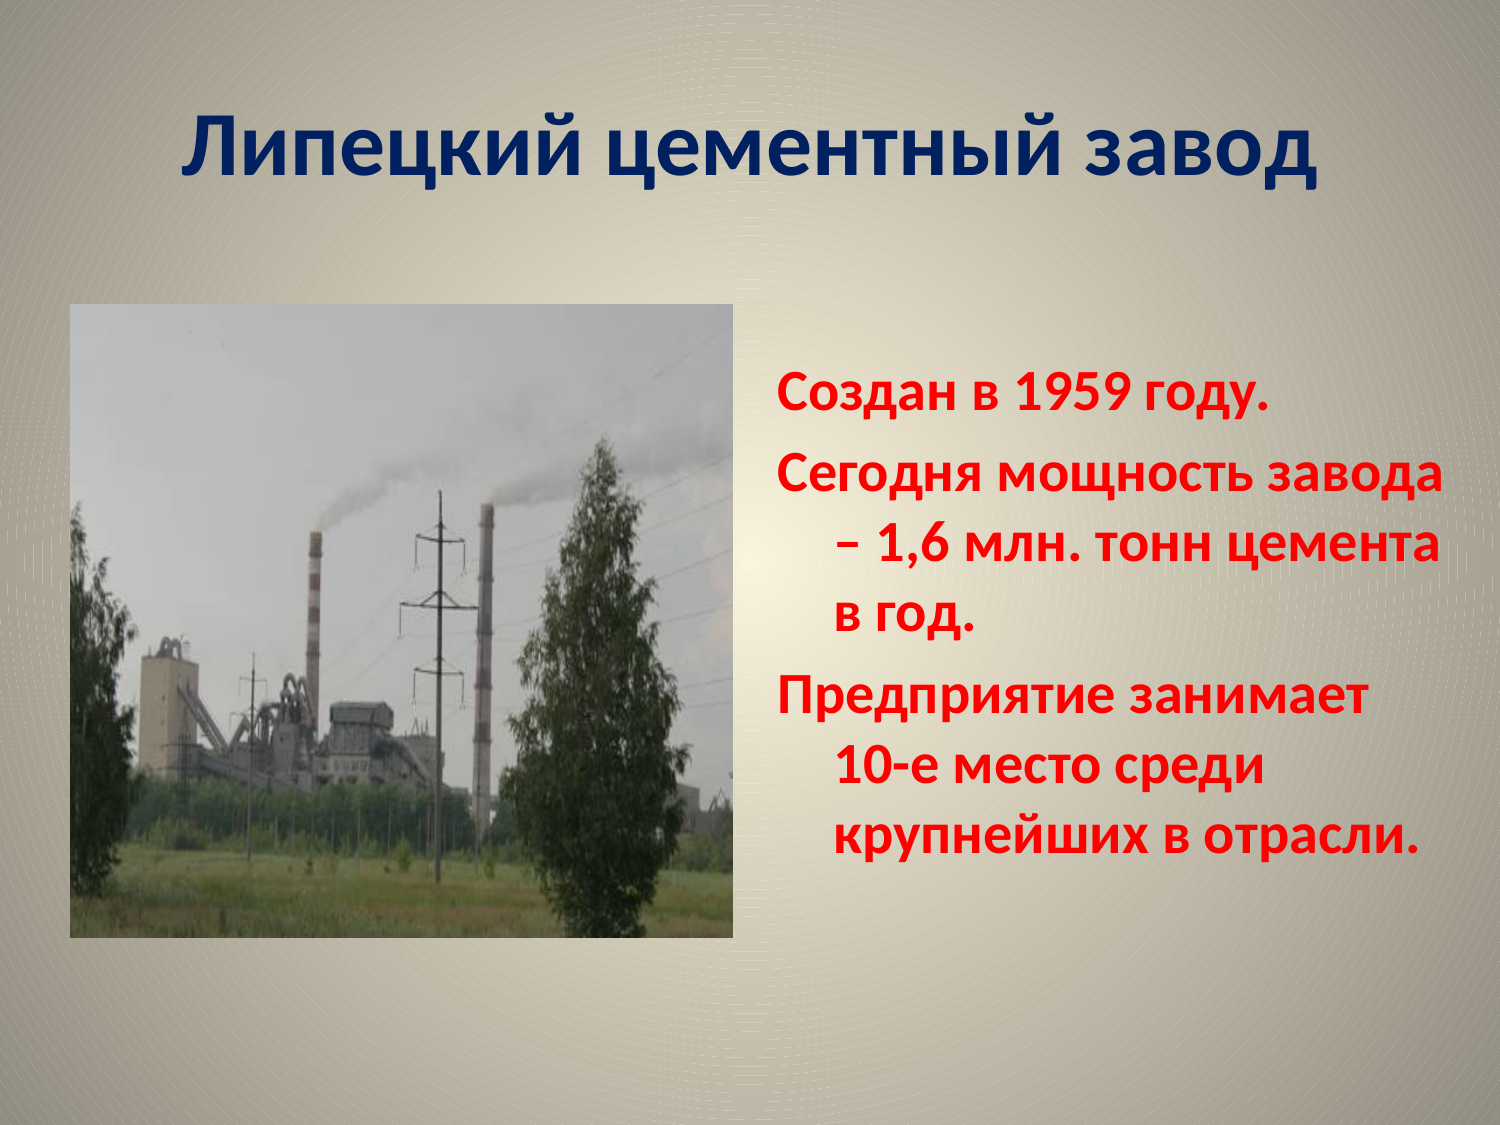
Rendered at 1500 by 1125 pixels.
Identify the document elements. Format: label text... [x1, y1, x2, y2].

list Создан в 1959 году. Сегодня мощность завода – 1,6 млн. тонн цемента в год. Предприятие занимает 10-е место среди крупнейших в отрасли. [762, 262, 1465, 1005]
title Липецкий цементный завод [75, 45, 1425, 233]
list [70, 304, 733, 938]
